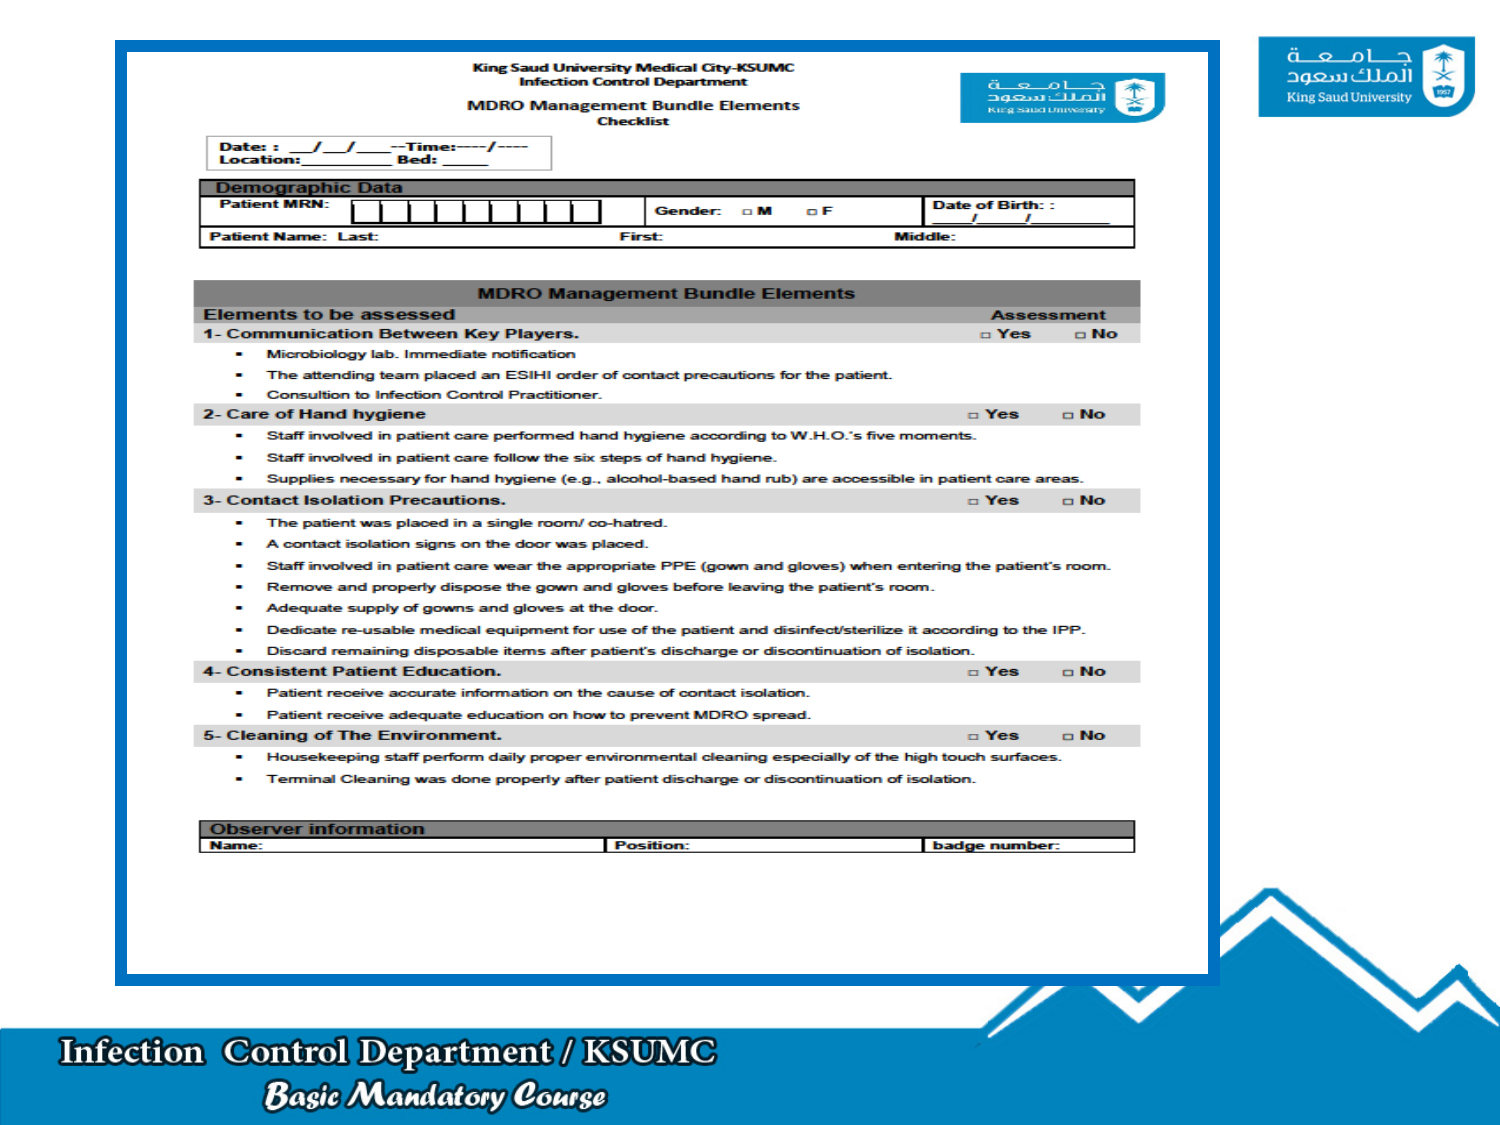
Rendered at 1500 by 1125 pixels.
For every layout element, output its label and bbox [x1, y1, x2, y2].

picture [223, 1037, 349, 1065]
picture [60, 1037, 205, 1065]
picture [988, 986, 1064, 1038]
picture [347, 1081, 465, 1108]
picture [465, 1090, 505, 1112]
picture [514, 1082, 605, 1110]
text_box [127, 52, 1208, 974]
picture [1133, 986, 1145, 991]
picture [1092, 986, 1185, 1023]
picture [561, 1039, 574, 1066]
picture [584, 1037, 716, 1065]
picture [359, 1038, 553, 1072]
picture [265, 1082, 339, 1111]
picture [1220, 896, 1500, 1032]
picture [0, 0, 1500, 1029]
